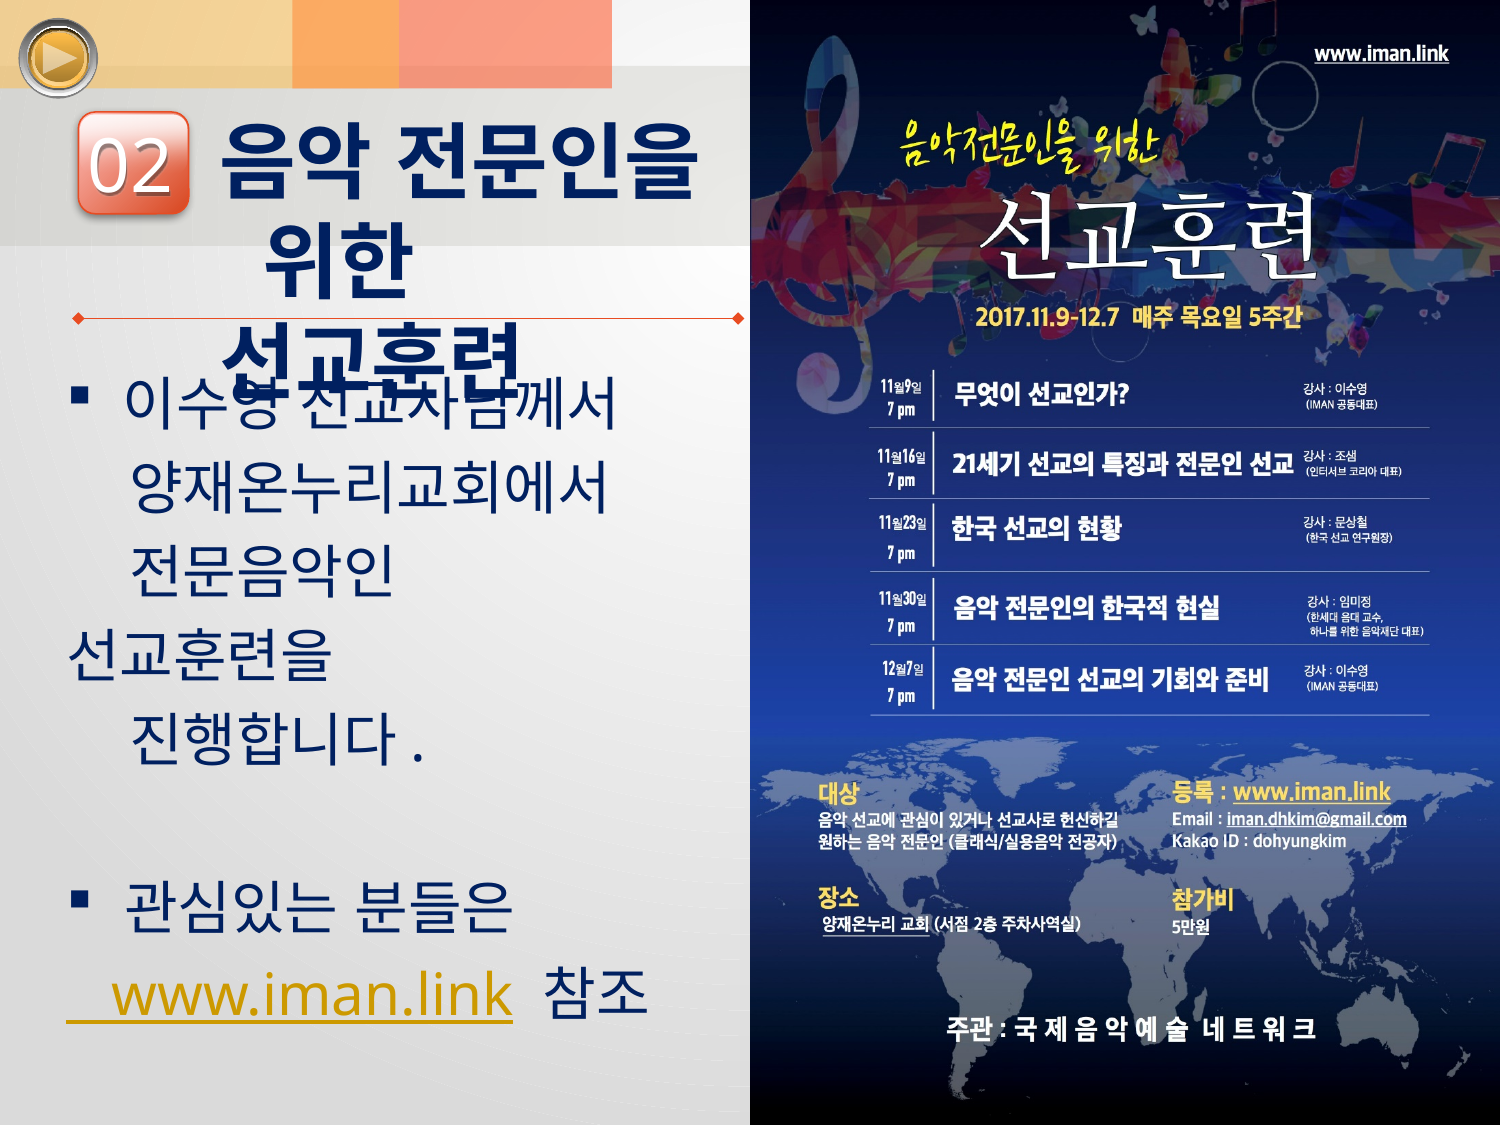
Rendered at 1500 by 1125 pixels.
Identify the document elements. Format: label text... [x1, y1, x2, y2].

text_box 02 [72, 110, 197, 216]
picture [79, 114, 190, 178]
text_box 음악 전문인을 위한 선교훈련 [204, 101, 742, 417]
picture [749, 0, 1500, 1125]
text_box 이수영 선교사님께서 양재온누리교회에서 전문음악인 선교훈련을 진행합니다. 관심있는 분들은 www.iman.link 참조 [51, 346, 691, 1044]
